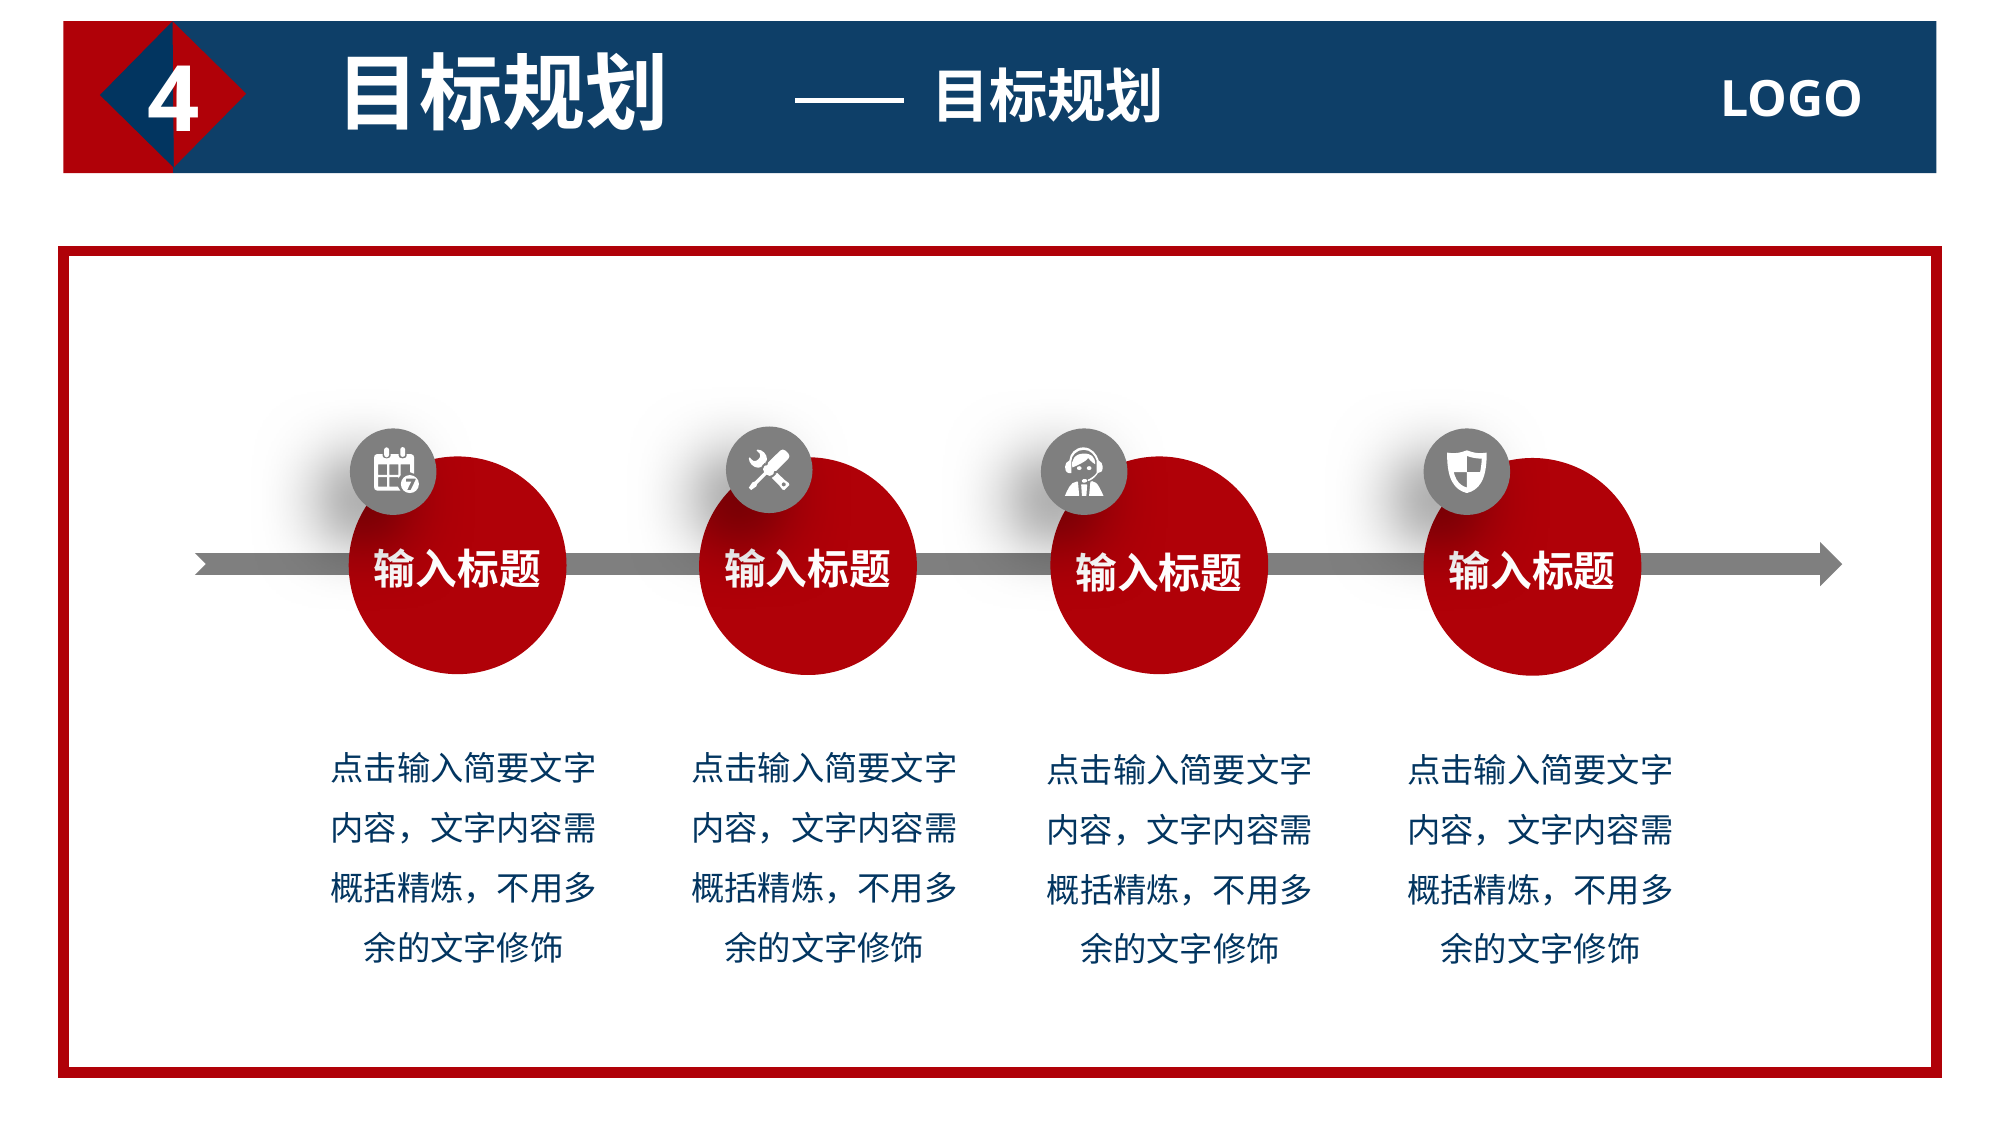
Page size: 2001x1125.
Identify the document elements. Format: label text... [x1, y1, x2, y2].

text_box [1447, 450, 1487, 457]
text_box [1425, 427, 1509, 457]
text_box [121, 32, 225, 159]
text_box [917, 553, 1008, 575]
text_box [567, 553, 697, 575]
text_box [384, 447, 399, 456]
text_box [756, 449, 767, 457]
text_box 点击输入简要文字内容，文字内容需概括精炼，不用多余的文字修饰 [1038, 728, 1322, 969]
text_box [726, 425, 812, 457]
text_box [1269, 553, 1391, 575]
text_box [1423, 457, 1642, 676]
text_box [400, 447, 414, 456]
text_box 点击输入简要文字内容，文字内容需概括精炼，不用多余的文字修饰 [682, 727, 966, 967]
text_box [1070, 447, 1097, 456]
text_box [773, 449, 790, 457]
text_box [348, 456, 567, 675]
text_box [795, 59, 1535, 130]
text_box 点击输入简要文字内容，文字内容需概括精炼，不用多余的文字修饰 [321, 727, 606, 967]
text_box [1050, 456, 1269, 675]
text_box [1642, 541, 1843, 587]
text_box [194, 553, 317, 575]
text_box 目标规划 [324, 34, 681, 146]
text_box 点击输入简要文字内容，文字内容需概括精炼，不用多余的文字修饰 [1398, 728, 1683, 969]
text_box [351, 427, 435, 456]
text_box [699, 457, 917, 675]
text_box [1039, 427, 1126, 500]
